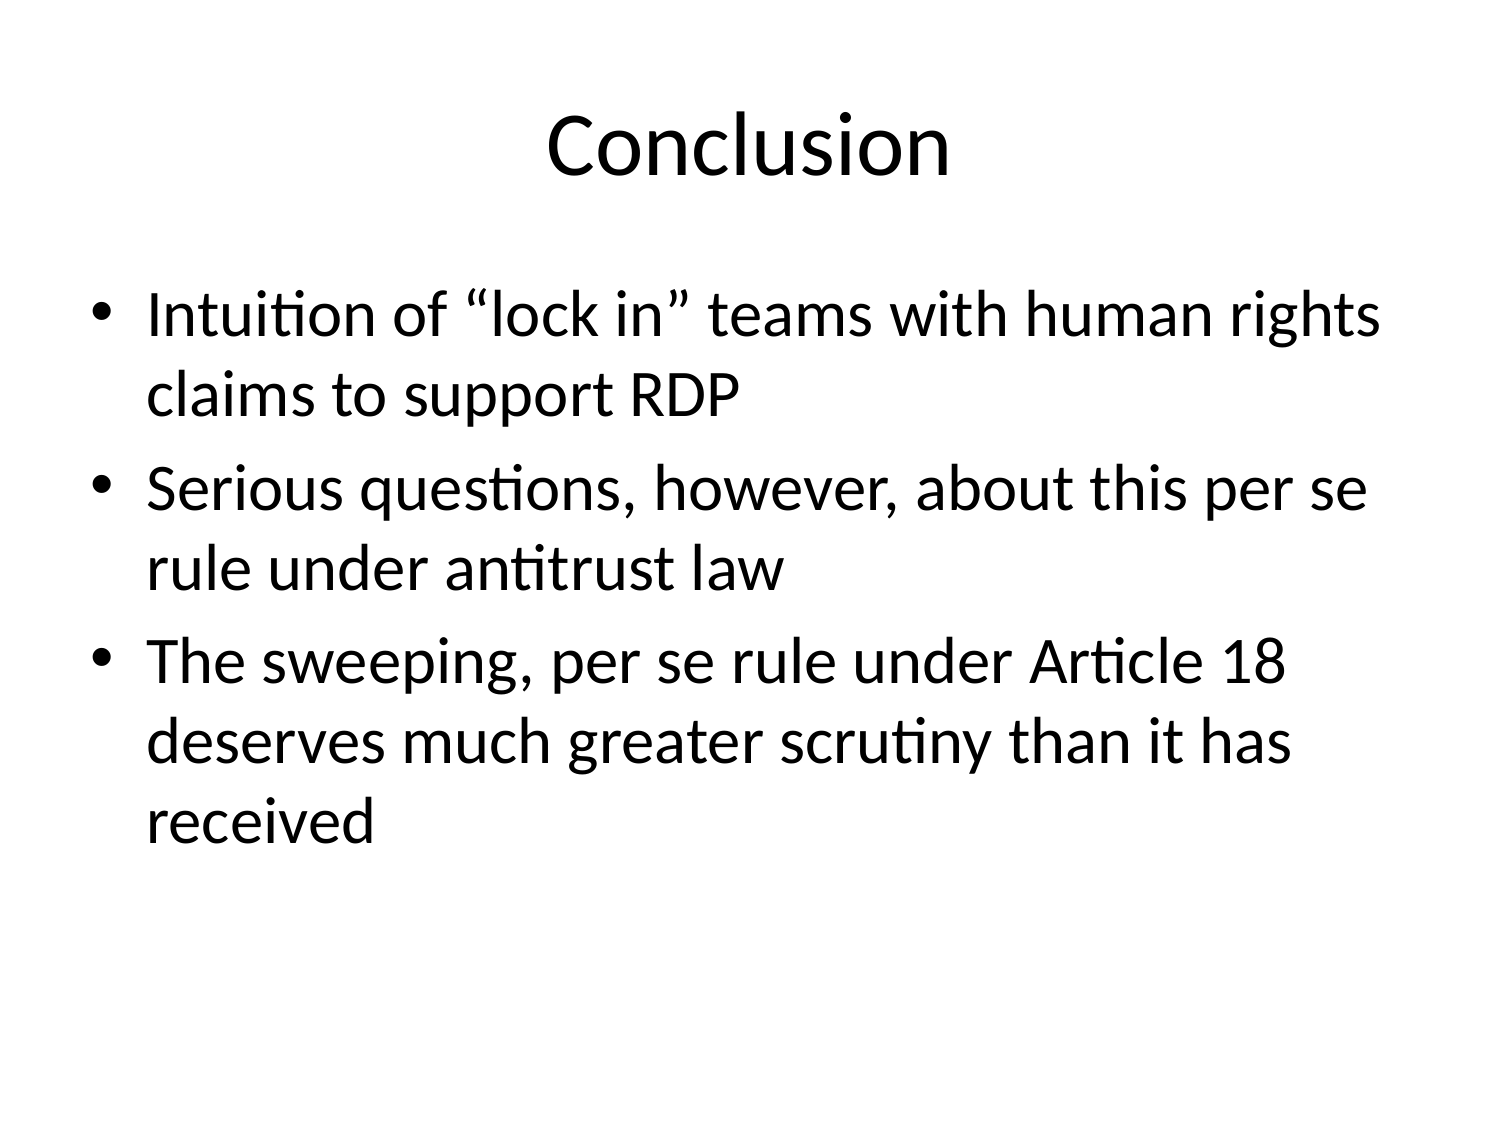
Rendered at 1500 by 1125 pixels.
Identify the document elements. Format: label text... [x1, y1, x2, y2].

list Intuition of “lock in” teams with human rights claims to support RDP Serious questions, however, about this per se rule under antitrust law The sweeping, per se rule under Article 18 deserves much greater scrutiny than it has received [75, 262, 1425, 1005]
title Conclusion [75, 45, 1425, 233]
